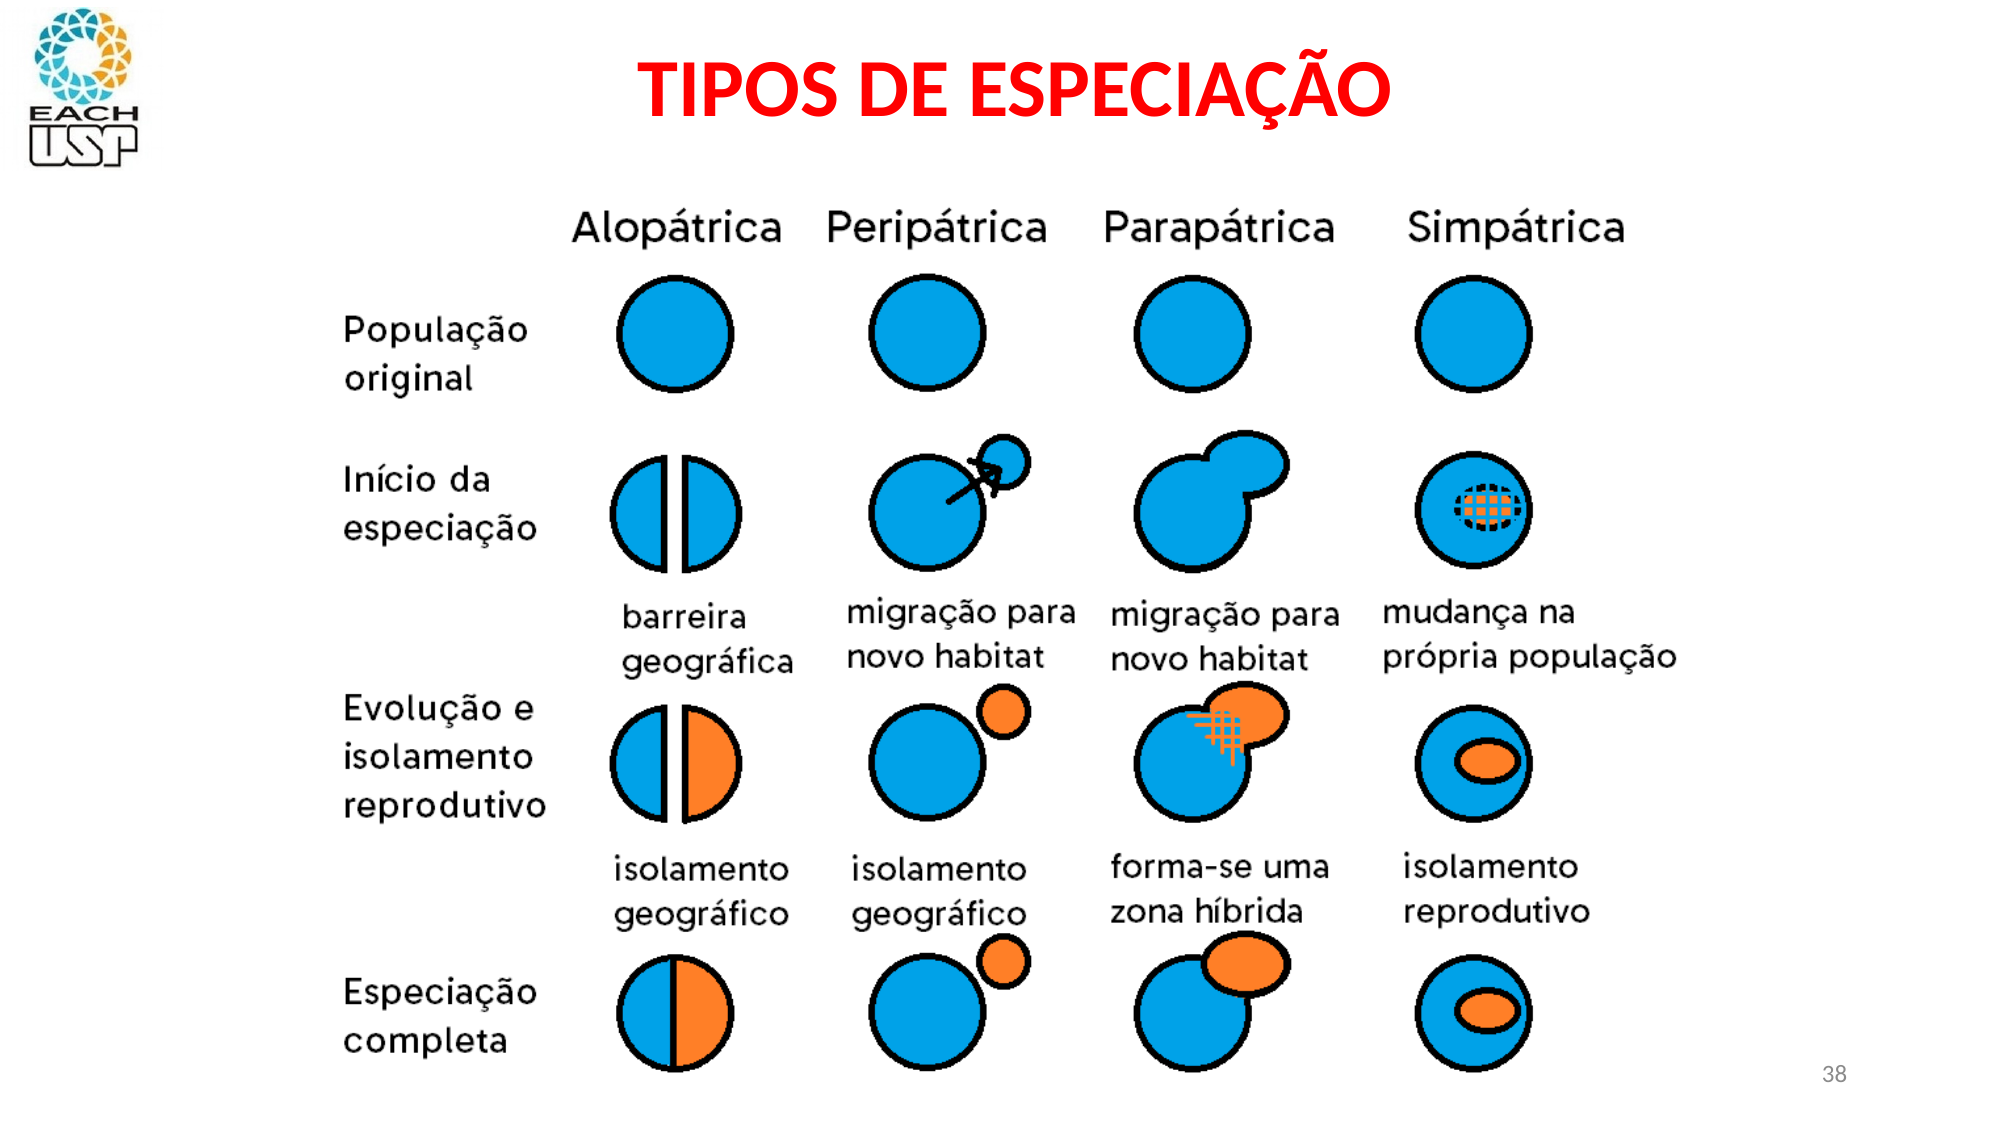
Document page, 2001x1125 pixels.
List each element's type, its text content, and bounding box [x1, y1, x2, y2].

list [334, 191, 1713, 1091]
slide_number 38 [1412, 1042, 1863, 1103]
text_box TIPOS DE ESPECIAÇÃO [286, 37, 1745, 143]
picture [0, 7, 164, 171]
